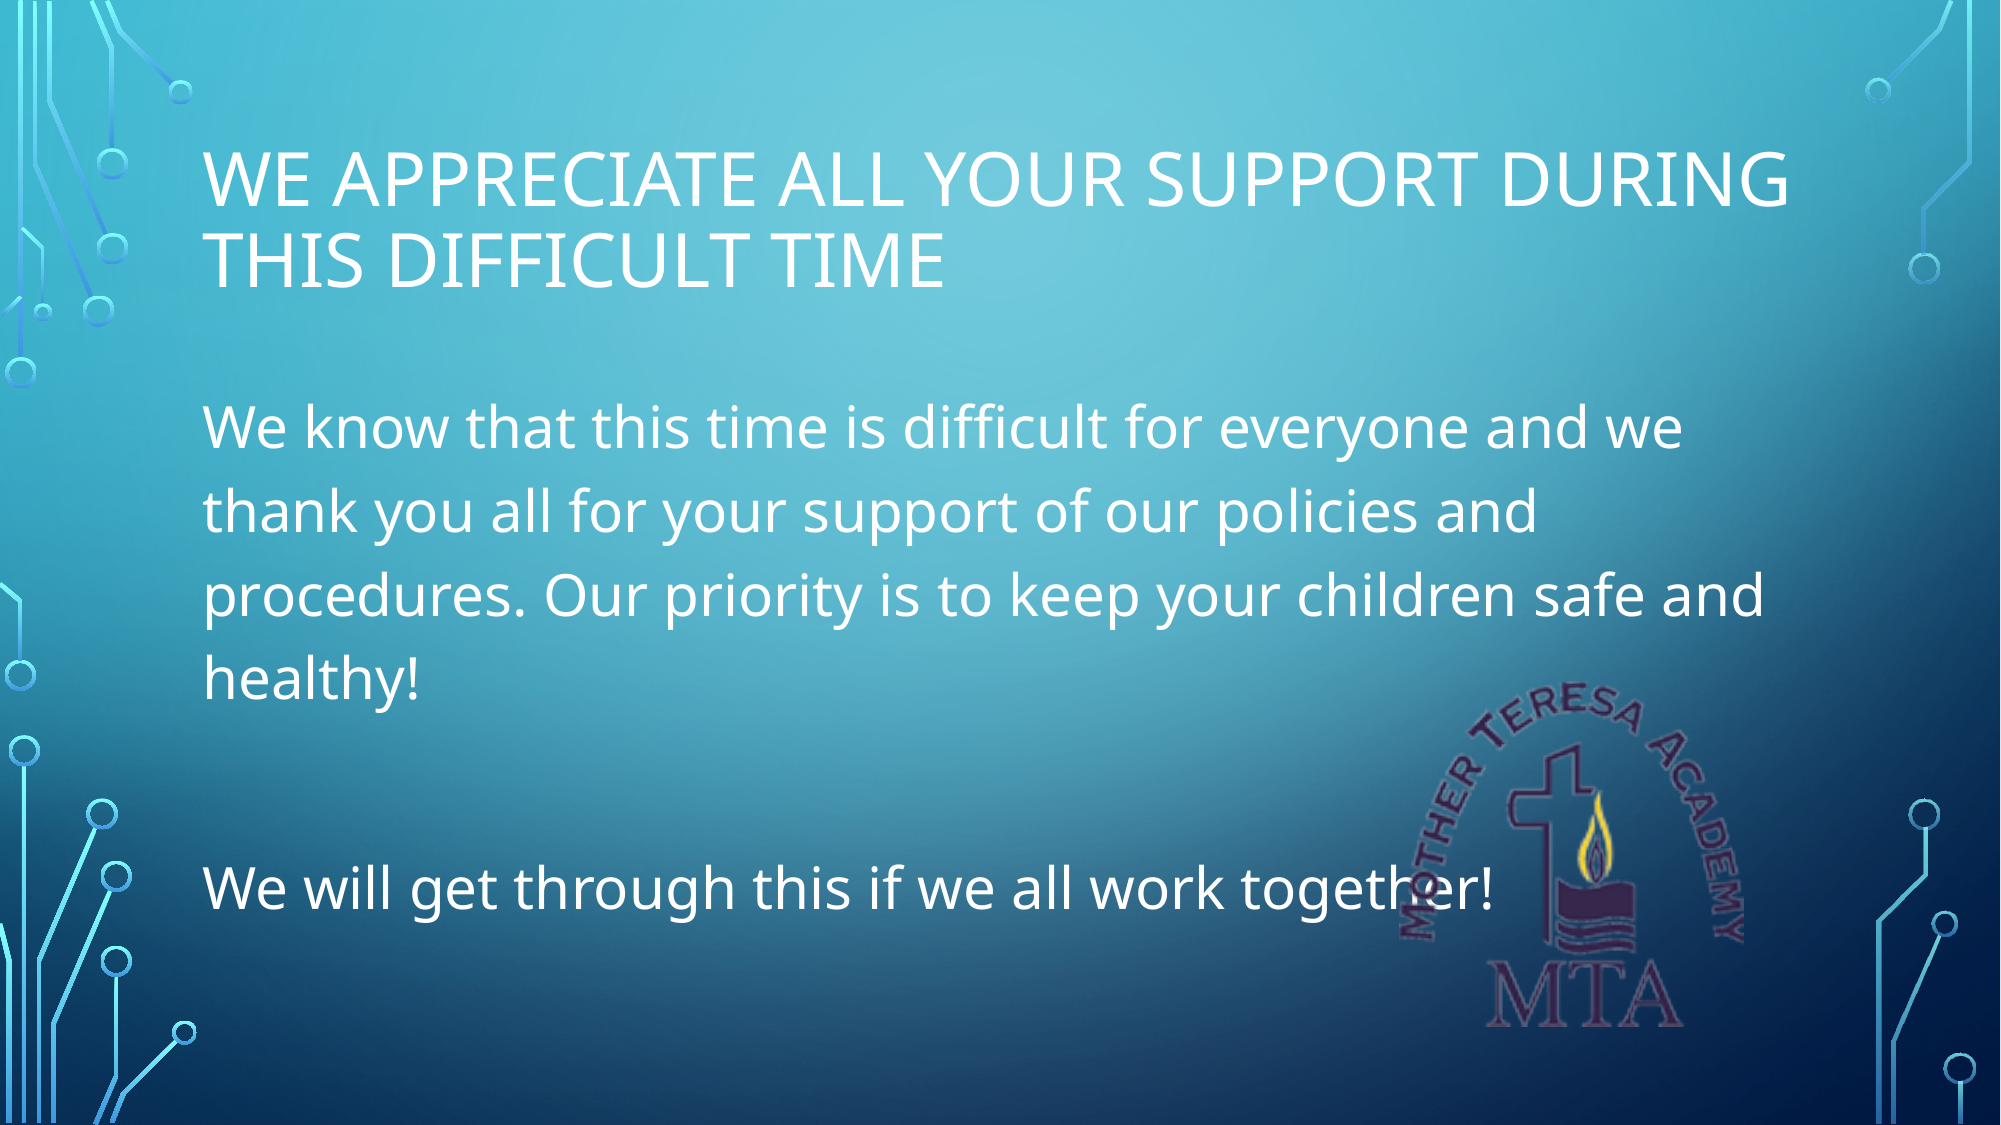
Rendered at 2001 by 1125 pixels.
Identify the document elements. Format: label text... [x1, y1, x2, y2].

list We know that this time is difficult for everyone and we thank you all for your support of our policies and procedures. Our priority is to keep your children safe and healthy! We will get through this if we all work together! [187, 369, 1813, 950]
picture [1399, 681, 1744, 1027]
title We appreciate all your support during this difficult time [187, 101, 1813, 344]
